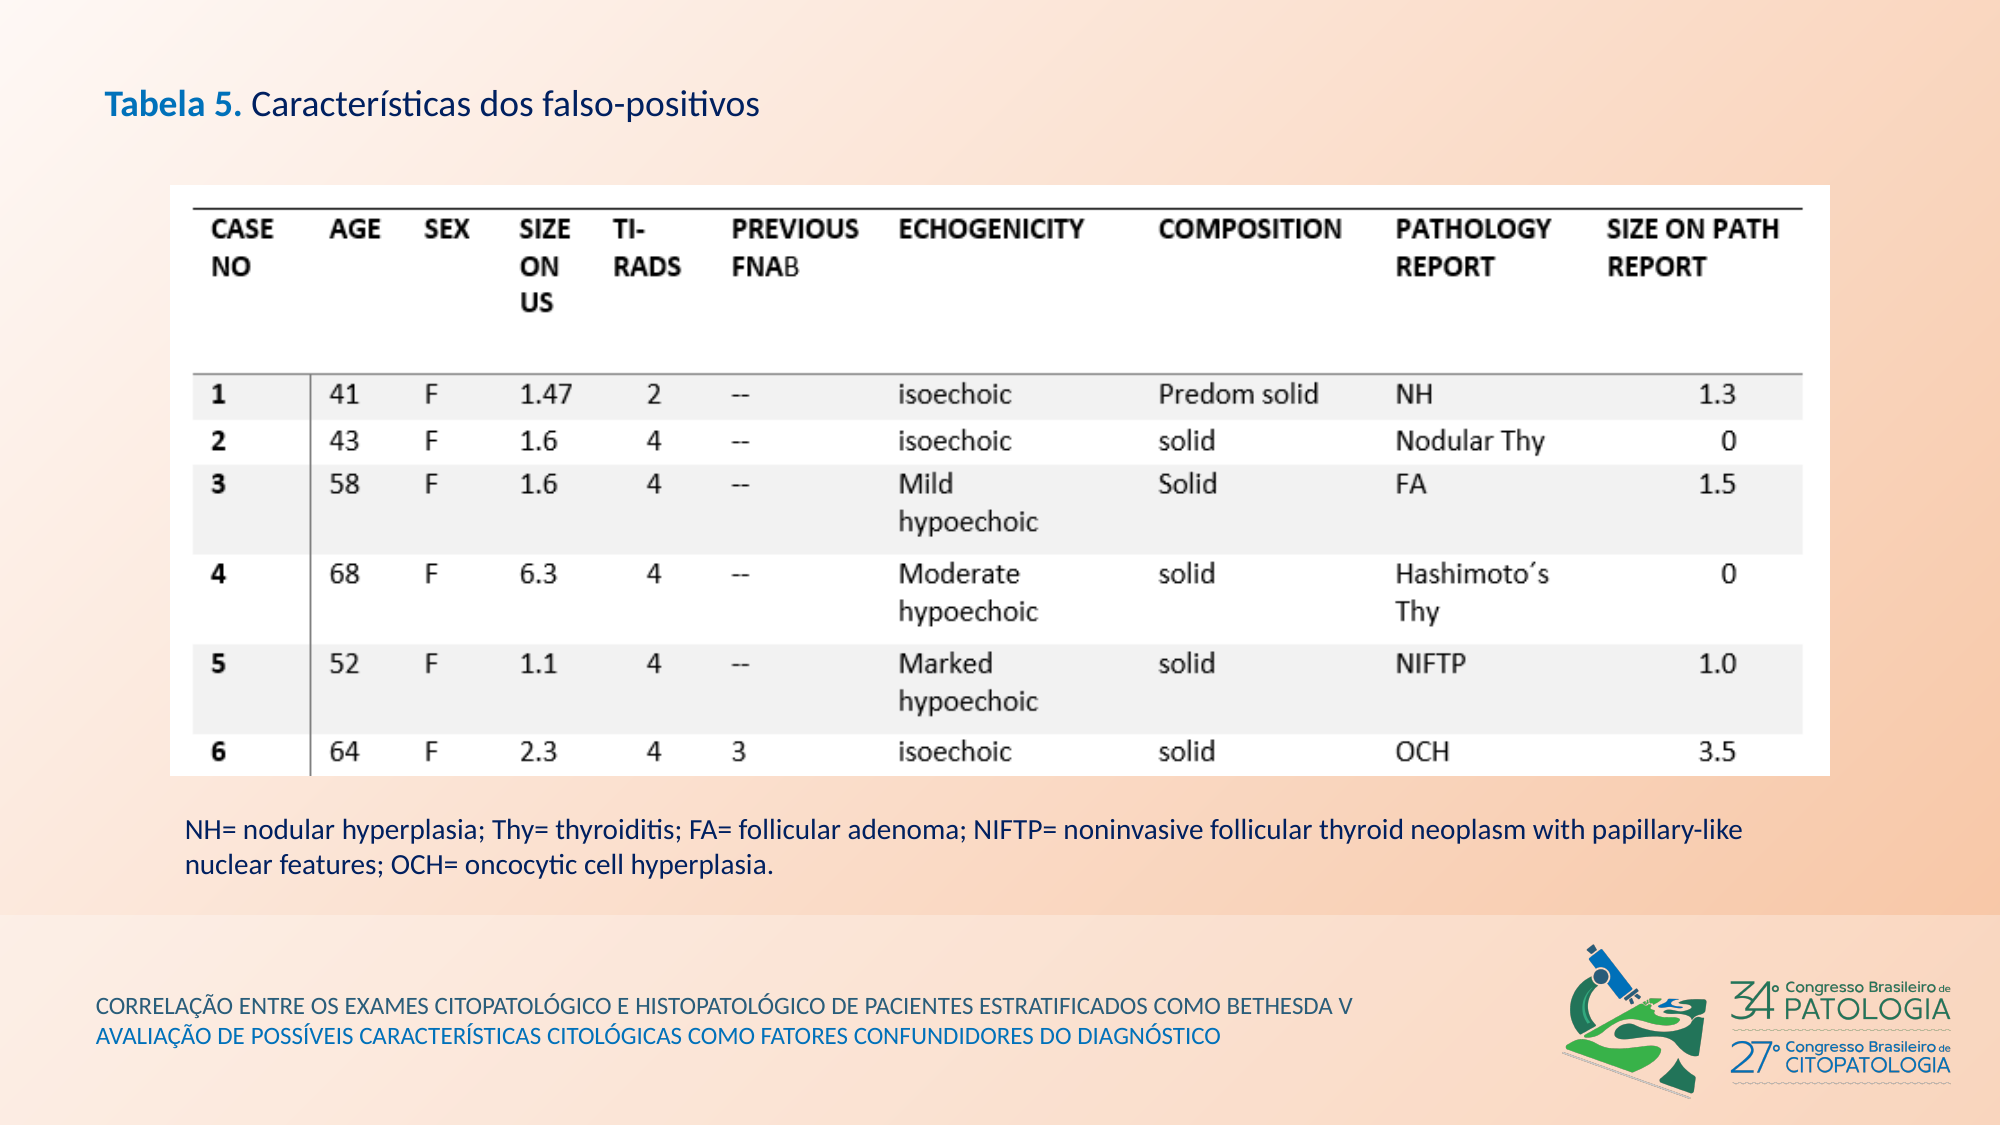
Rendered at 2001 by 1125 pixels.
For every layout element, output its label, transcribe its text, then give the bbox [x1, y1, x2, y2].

picture [1559, 942, 1959, 1103]
text_box Tabela 5. Características dos falso-positivos [89, 71, 1741, 132]
text_box NH= nodular hyperplasia; Thy= thyroiditis; FA= follicular adenoma; NIFTP= noninvasive follicular thyroid neoplasm with papillary-like nuclear features; OCH= oncocytic cell hyperplasia. [169, 802, 1812, 888]
picture [169, 185, 1830, 776]
